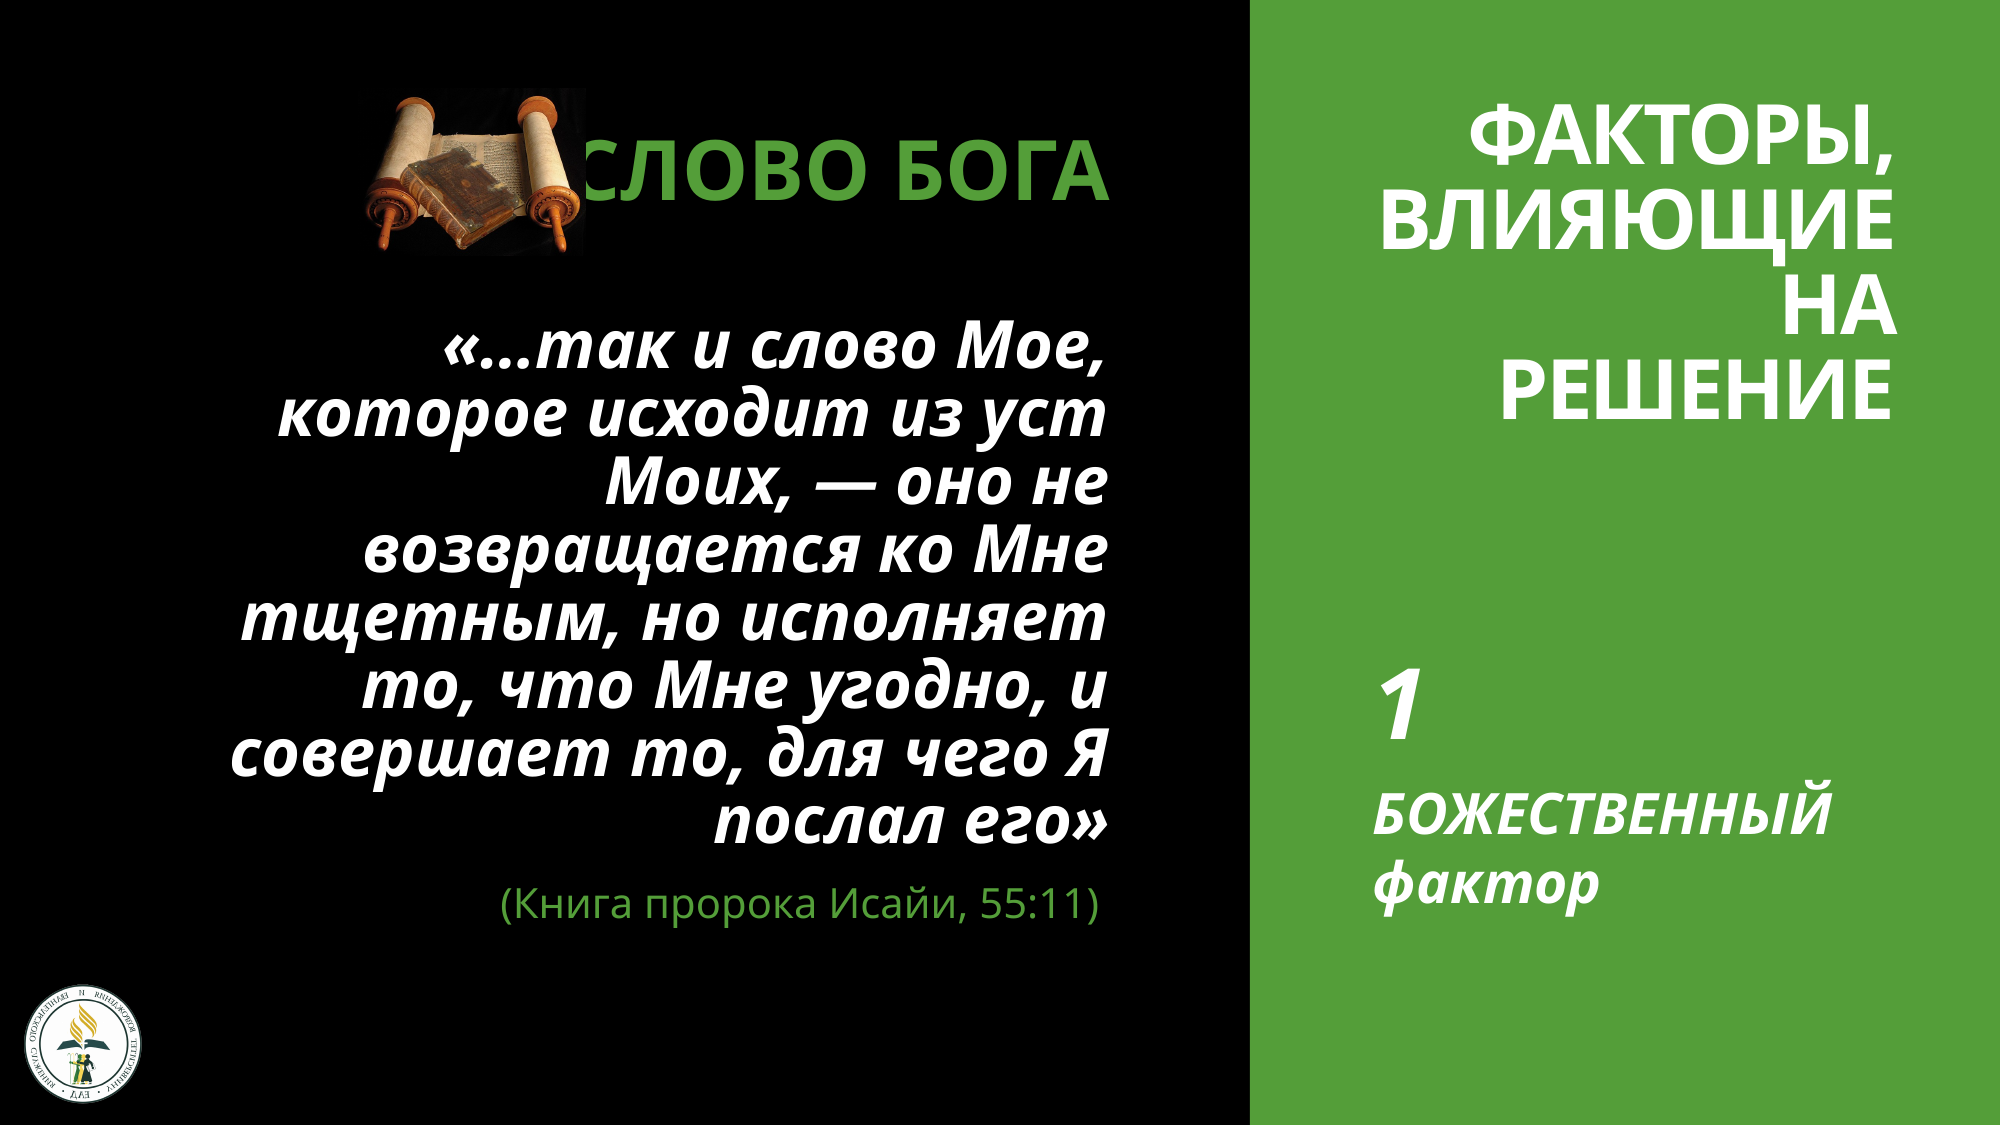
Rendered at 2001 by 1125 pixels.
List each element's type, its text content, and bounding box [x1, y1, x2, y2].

title ФАКТОРЫ, ВЛИЯЮЩИЕ НА РЕШЕНИЕ [1355, 88, 1911, 404]
picture [357, 88, 587, 256]
list 1 БОЖЕСТВЕННЫЙ фактор [1357, 412, 1916, 925]
list СЛОВО БОГА «…так и слово Мое, которое исходит из уст Моих, — оно не возвращается ко Мне тщетным, но исполняет то, что Мне угодно, и совершает то, для чего Я послал его» (Книга пророка Исайи, 55:11) [125, 125, 1125, 875]
picture [21, 981, 145, 1107]
